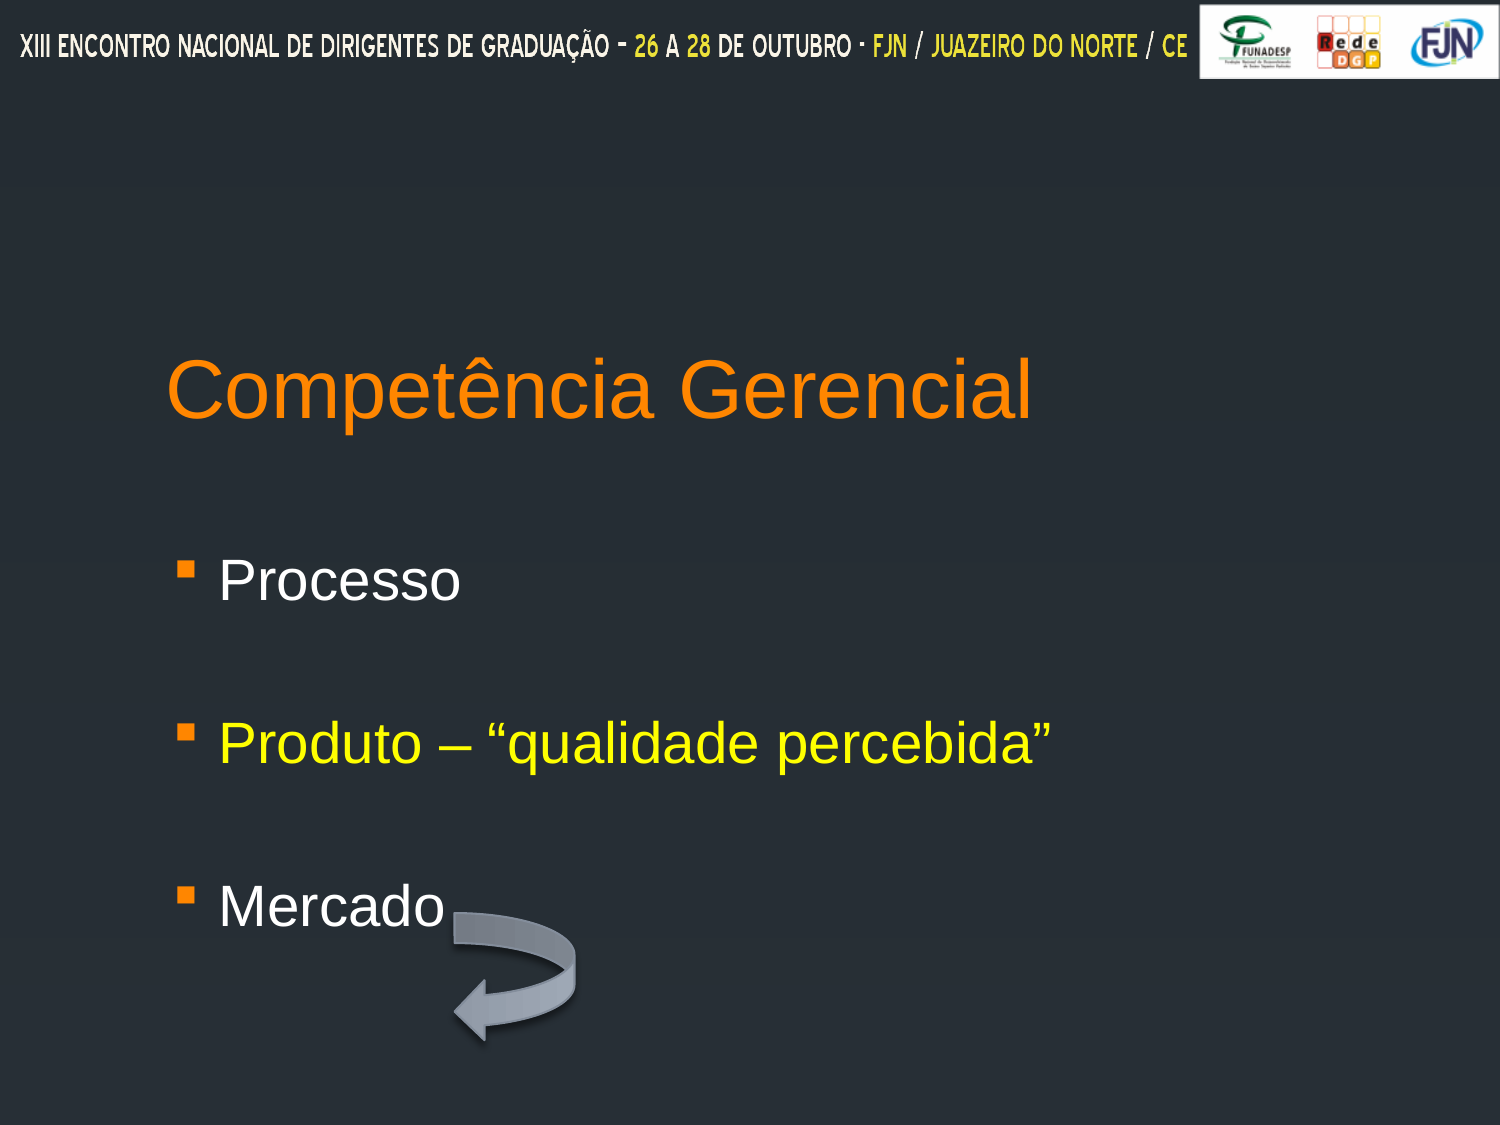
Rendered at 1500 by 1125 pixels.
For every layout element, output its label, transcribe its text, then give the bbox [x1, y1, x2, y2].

title Competência Gerencial [150, 253, 1350, 443]
picture [0, 4, 1500, 93]
text_box [453, 912, 576, 1042]
list Processo Produto – “qualidade percebida” Mercado [150, 534, 1350, 1115]
